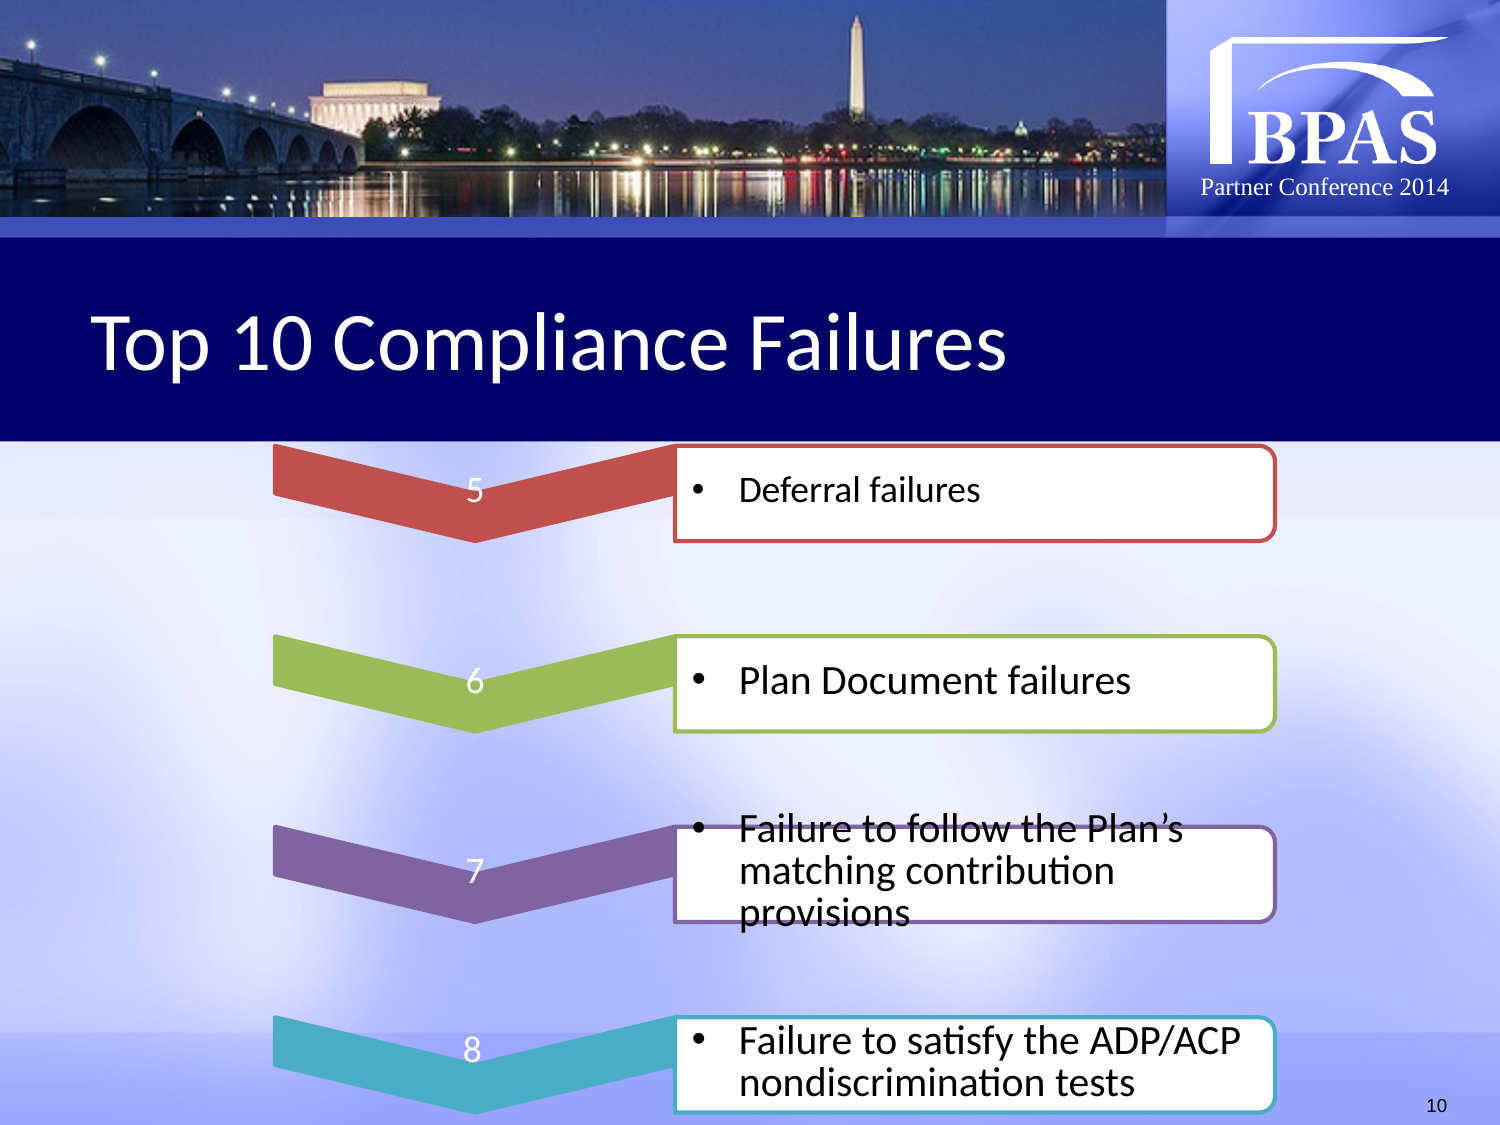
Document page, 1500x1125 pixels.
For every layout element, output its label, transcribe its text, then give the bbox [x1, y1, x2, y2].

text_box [274, 445, 1276, 1113]
title Top 10 Compliance Failures [75, 237, 1131, 438]
picture [0, 442, 1500, 1125]
picture [0, 0, 1500, 237]
slide_number 10 [1149, 1086, 1463, 1125]
